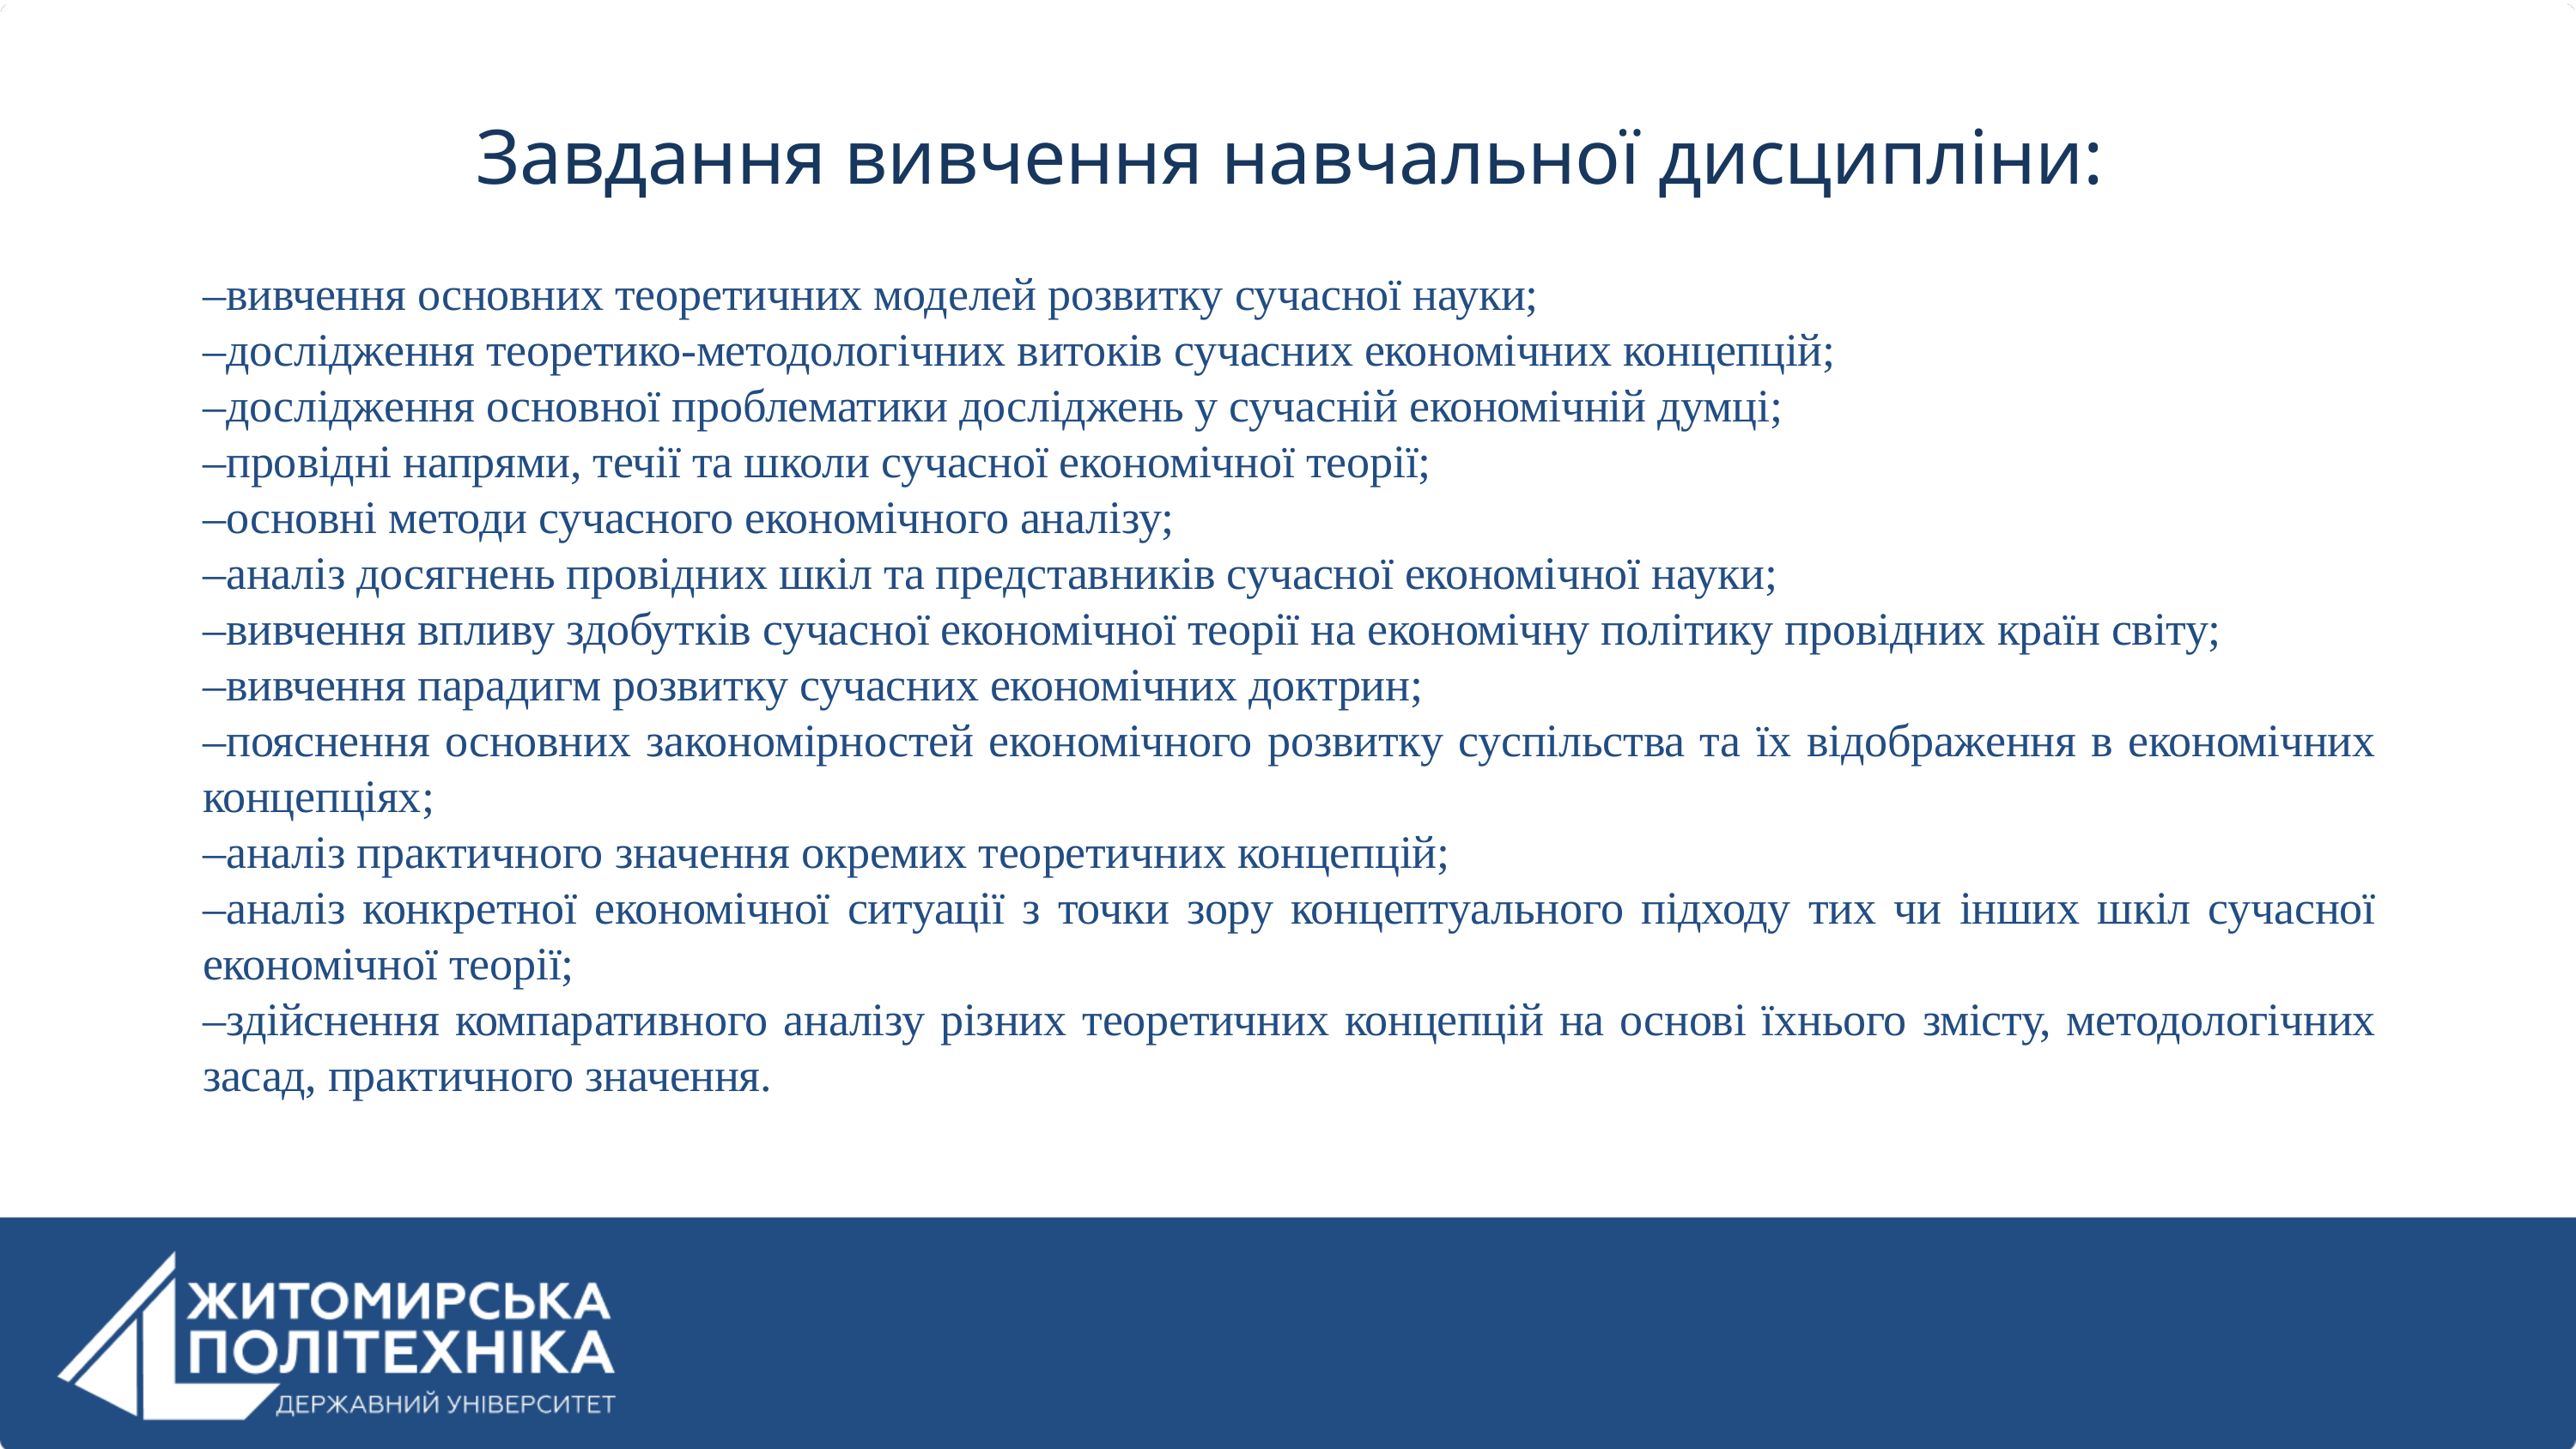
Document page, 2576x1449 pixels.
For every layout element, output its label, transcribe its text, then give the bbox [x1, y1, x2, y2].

text_box [0, 3, 2576, 1449]
text_box Завдання вивчення навчальної дисципліни: –вивчення основних теоретичних моделей розвитку сучасної науки; –дослідження теоретико-методологічних витоків сучасних економічних концепцій; –дослідження основної проблематики досліджень у сучасній економічній думці; –провідні напрями, течії та школи сучасної економічної теорії; –основні методи сучасного економічного аналізу; –аналіз досягнень провідних шкіл та представників сучасної економічної науки; –вивчення впливу здобутків сучасної економічної теорії на економічну політику провідних країн світу; –вивчення парадигм розвитку сучасних економічних доктрин; –пояснення основних закономірностей економічного розвитку суспільства та їх відображення в економічних концепціях; –аналіз практичного значення окремих теоретичних концепцій; –аналіз конкретної економічної ситуації з точки зору концептуального підходу тих чи інших шкіл сучасної економічної теорії; –здійснення компаративного аналізу різних теоретичних концепцій на основі їхнього змісту, методологічних засад, практичного значення. [203, 108, 2377, 1101]
